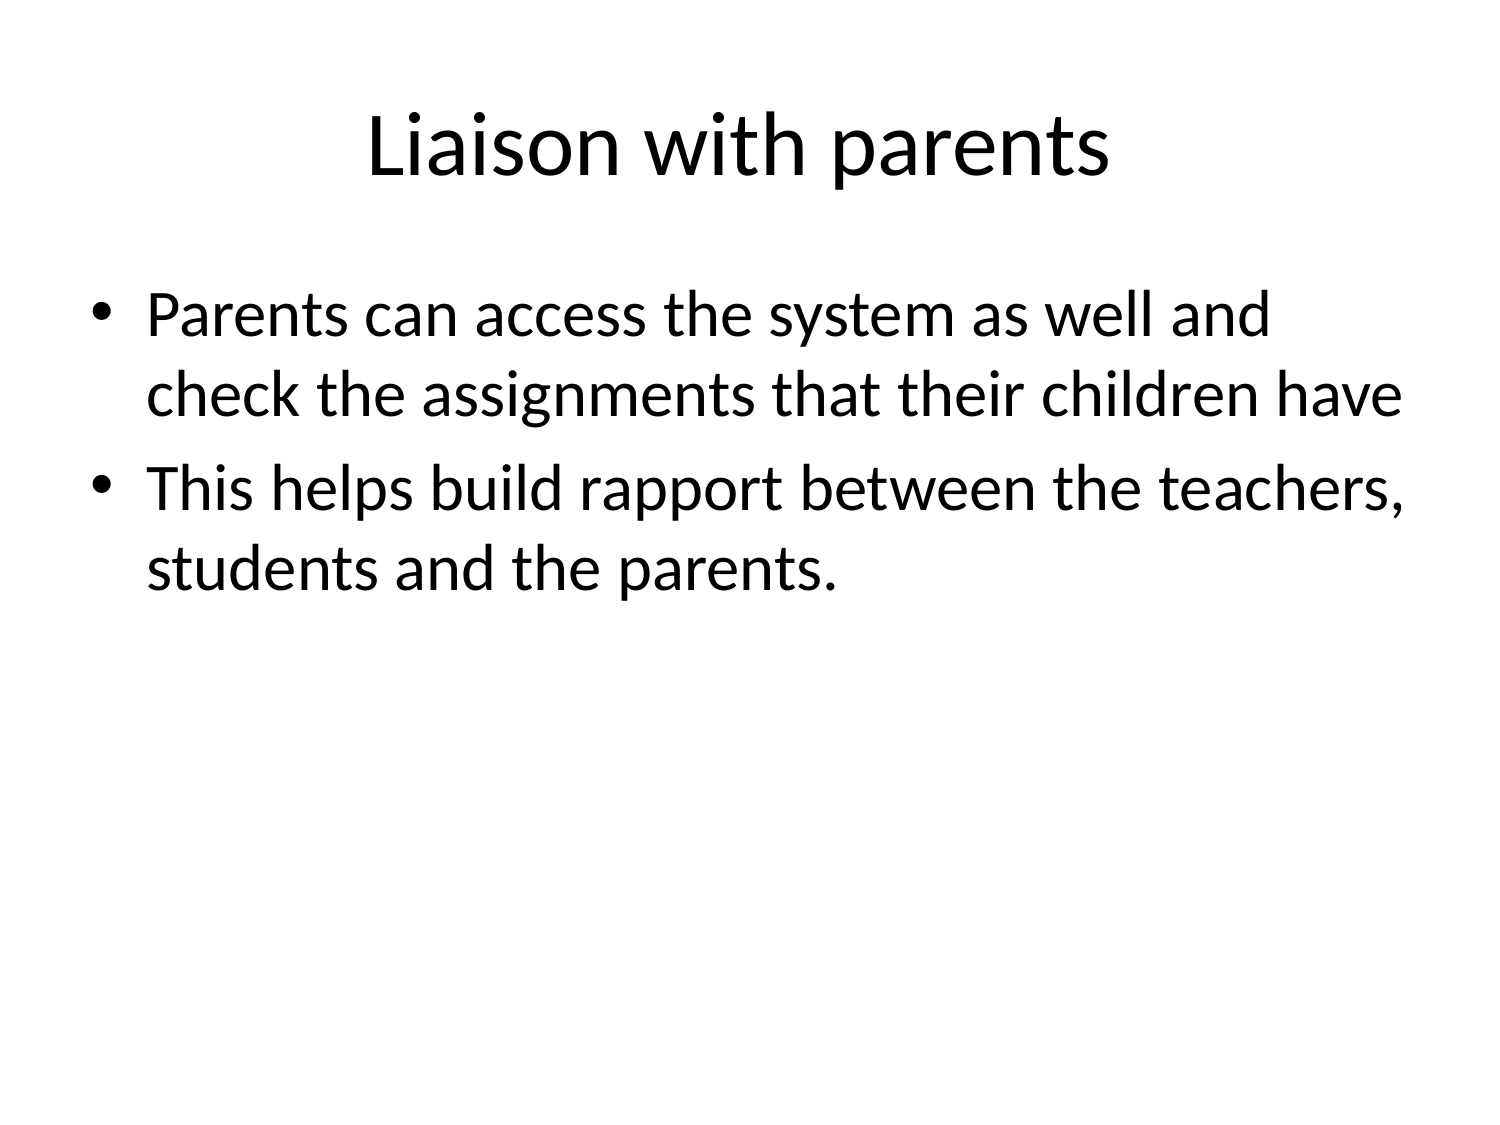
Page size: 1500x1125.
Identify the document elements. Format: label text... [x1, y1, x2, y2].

list Parents can access the system as well and check the assignments that their children have This helps build rapport between the teachers, students and the parents. [75, 262, 1425, 1005]
title Liaison with parents [75, 45, 1425, 233]
